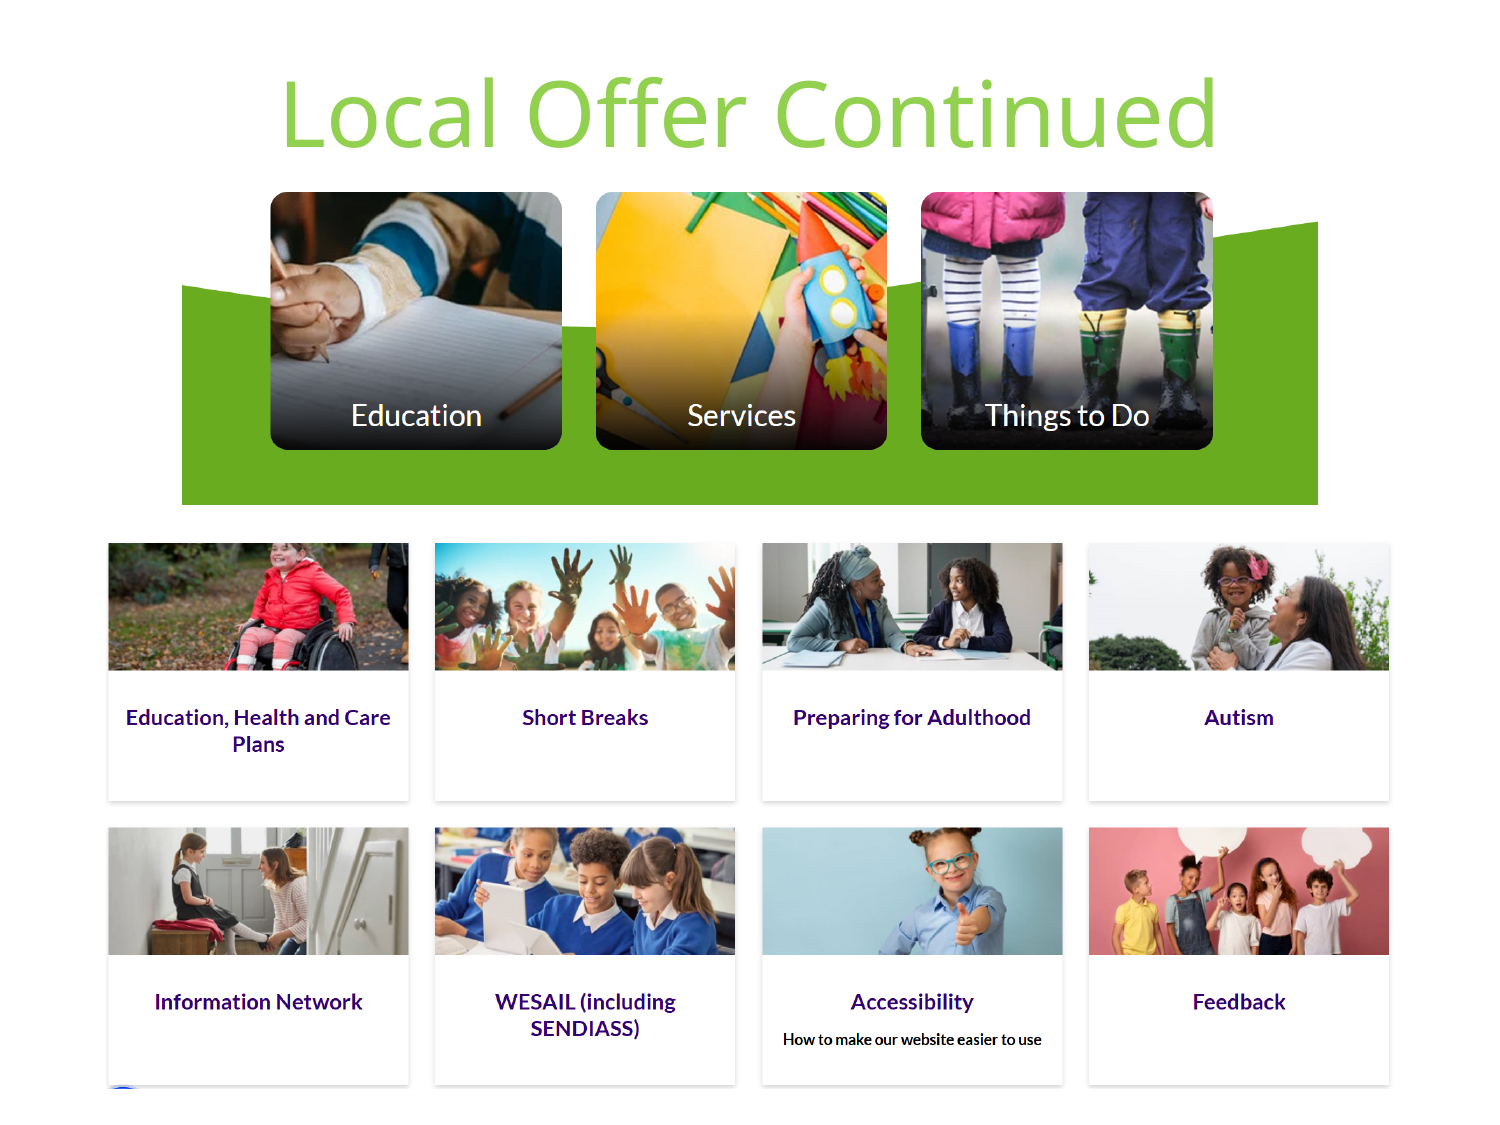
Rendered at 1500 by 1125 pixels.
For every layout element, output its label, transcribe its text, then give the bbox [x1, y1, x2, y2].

picture [106, 540, 1393, 1090]
title Local Offer Continued [75, 48, 1425, 237]
picture [182, 142, 1318, 505]
